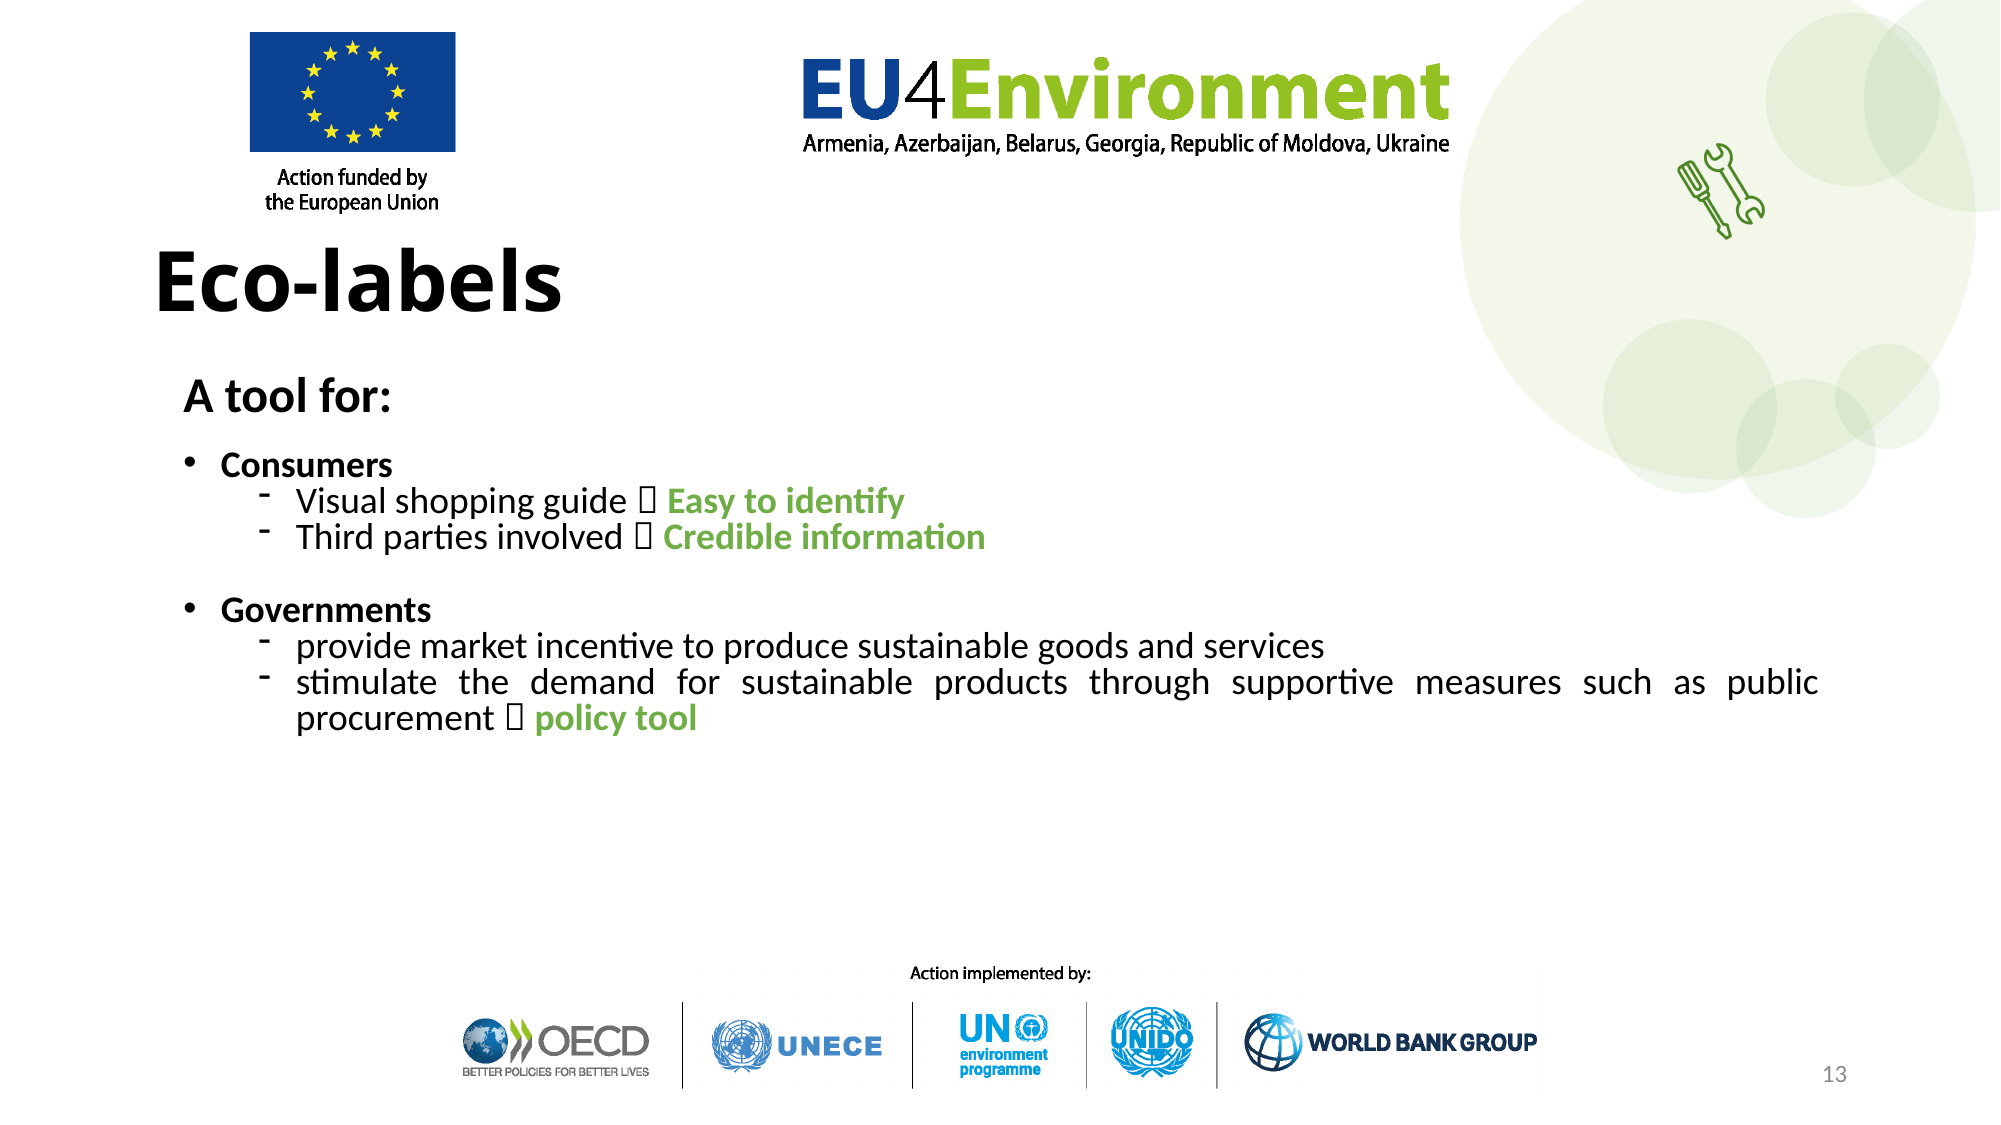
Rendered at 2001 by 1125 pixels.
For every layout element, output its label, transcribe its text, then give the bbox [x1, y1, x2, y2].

picture [1459, 0, 2001, 518]
slide_number 13 [1412, 1042, 1863, 1103]
picture [249, 32, 1449, 214]
title Eco-labels [137, 231, 1863, 368]
text_box A tool for: Consumers Visual shopping guide  Easy to identify Third parties involved  Credible information Governments provide market incentive to produce sustainable goods and services stimulate the demand for sustainable products through supportive measures such as public procurement  policy tool [168, 368, 1836, 946]
picture [463, 966, 1537, 1101]
